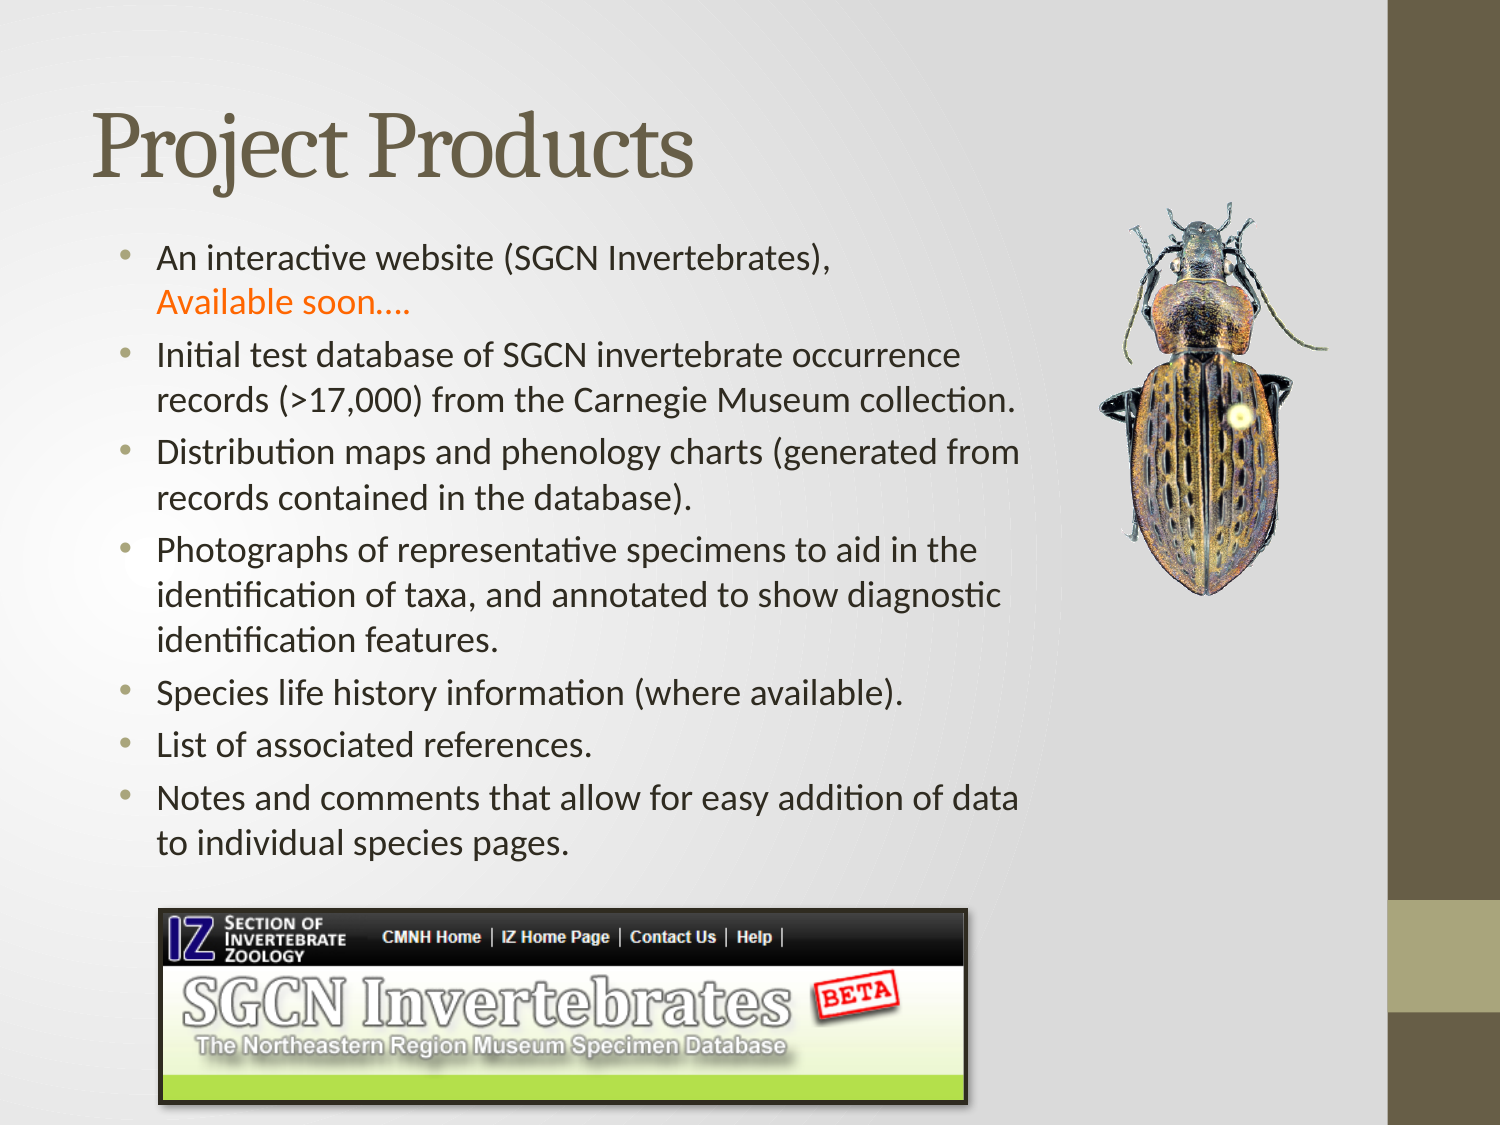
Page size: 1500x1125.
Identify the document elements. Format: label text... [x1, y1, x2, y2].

picture [161, 911, 964, 1101]
picture [1074, 174, 1371, 620]
list An interactive website (SGCN Invertebrates), Available soon…. Initial test database of SGCN invertebrate occurrence records (>17,000) from the Carnegie Museum collection. Distribution maps and phenology charts (generated from records contained in the database). Photographs of representative specimens to aid in the identification of taxa, and annotated to show diagnostic identification features. Species life history information (where available). List of associated references. Notes and comments that allow for easy addition of data to individual species pages. [84, 224, 1055, 901]
title Project Products [75, 45, 1325, 233]
